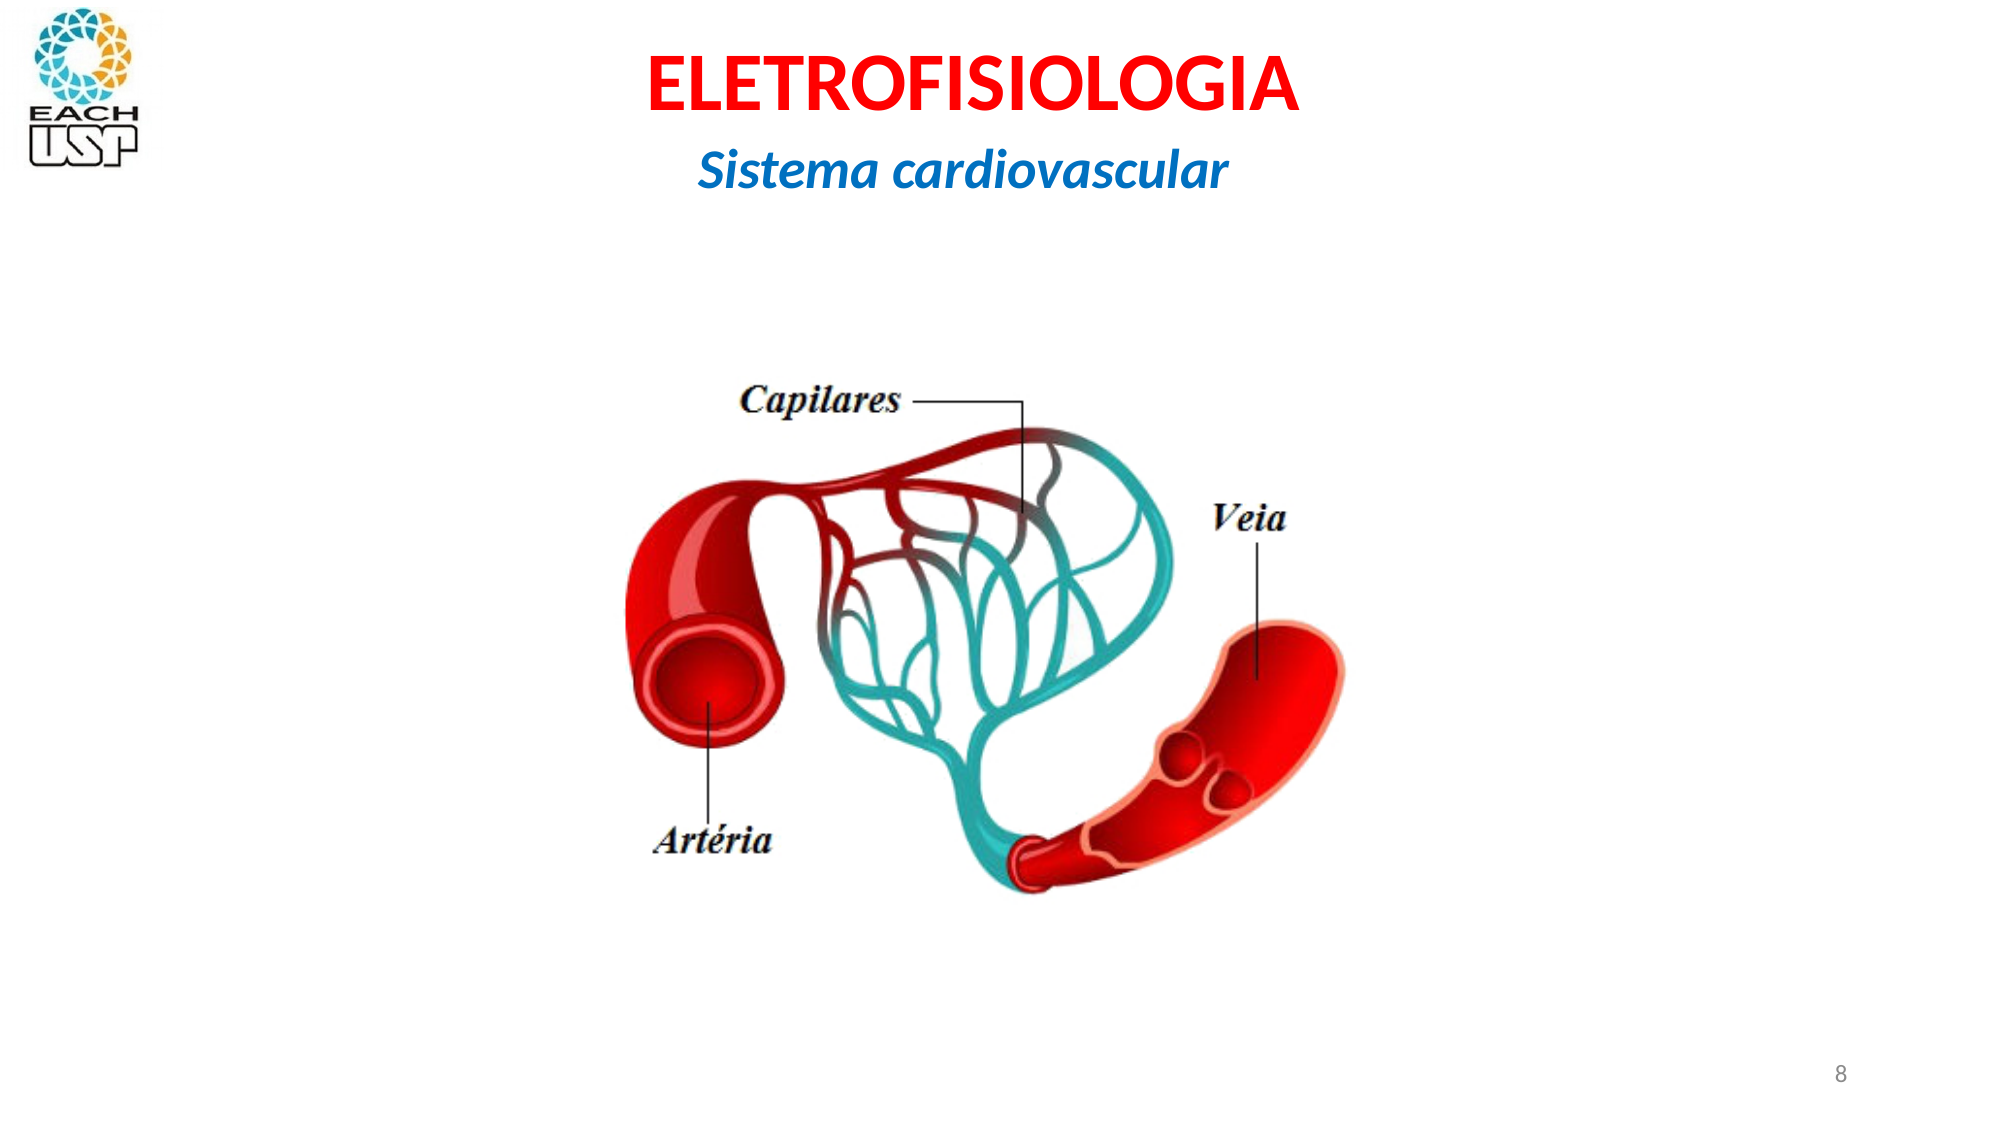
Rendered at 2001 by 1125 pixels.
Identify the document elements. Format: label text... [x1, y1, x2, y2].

slide_number 8 [1412, 1042, 1863, 1103]
picture [0, 7, 164, 171]
title ELETROFISIOLOGIA [631, 7, 1324, 159]
text_box Sistema cardiovascular [683, 132, 1273, 209]
picture [595, 376, 1371, 941]
